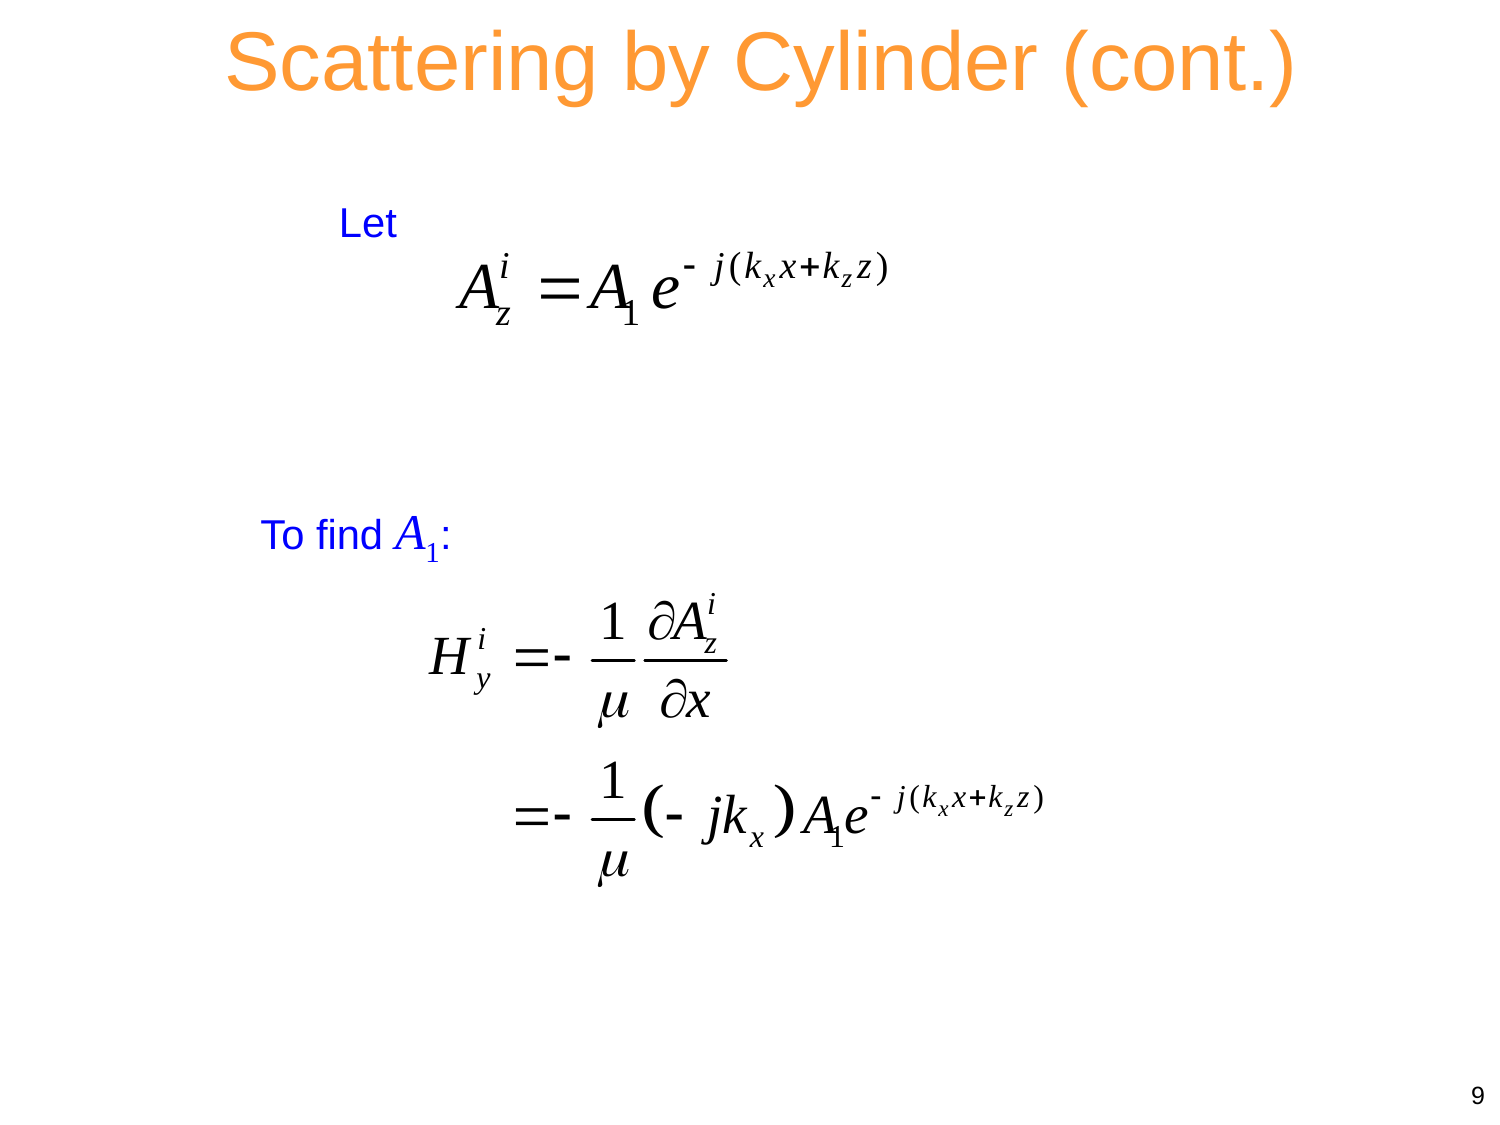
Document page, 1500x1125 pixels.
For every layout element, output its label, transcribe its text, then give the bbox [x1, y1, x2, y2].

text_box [444, 236, 904, 342]
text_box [419, 577, 1055, 901]
slide_number 9 [1149, 1065, 1500, 1125]
text_box To find A1: [245, 492, 467, 576]
text_box Let [324, 188, 412, 253]
text_box Scattering by Cylinder (cont.) [121, 0, 1402, 115]
